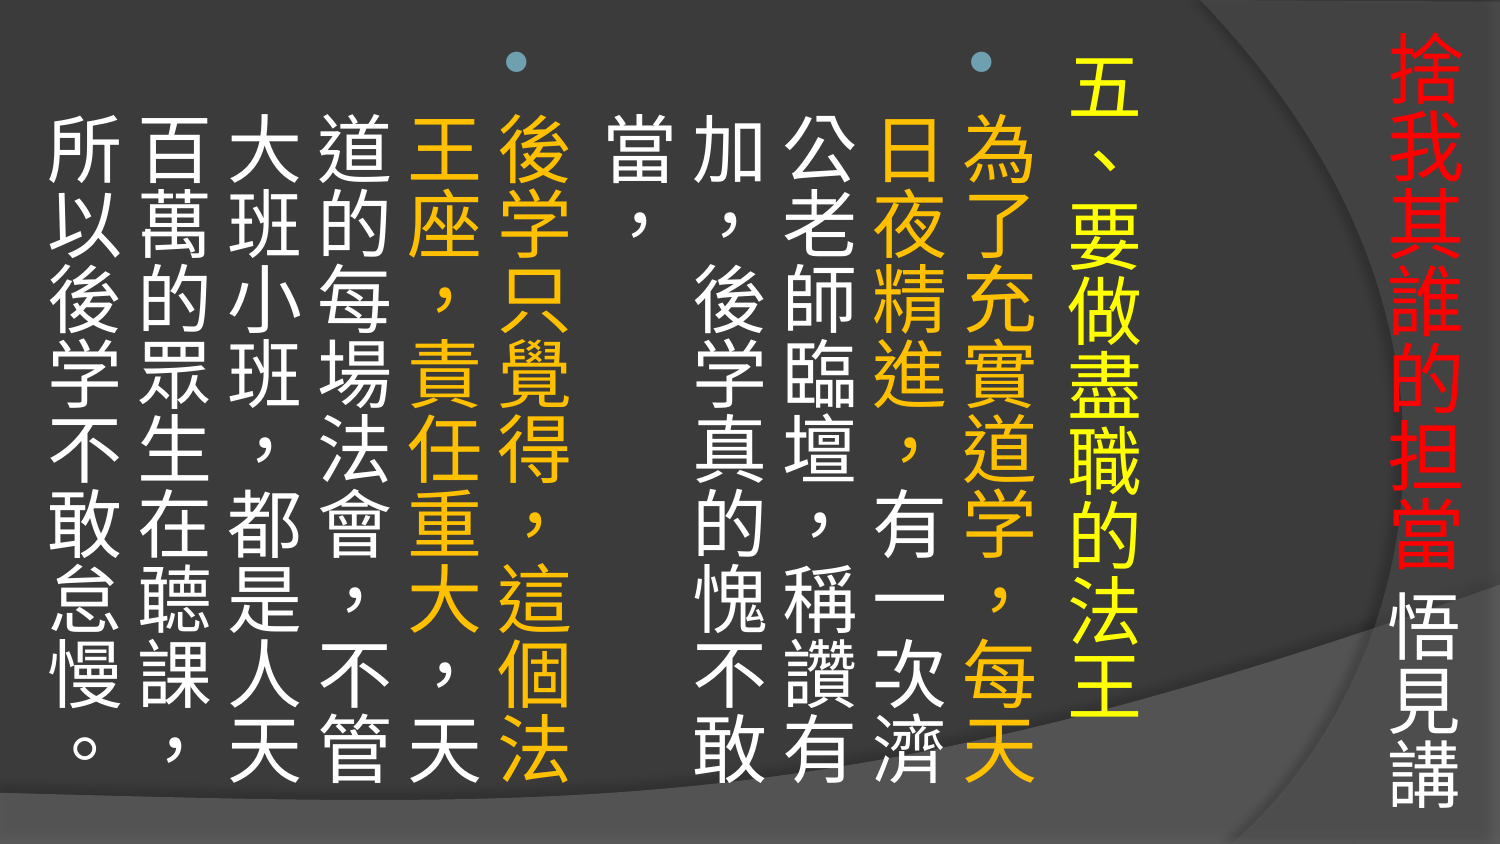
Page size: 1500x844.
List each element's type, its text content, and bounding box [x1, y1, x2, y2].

list 五、要做盡職的法王 為了充實道学，每天日夜精進，有一次濟公老師臨壇，稱讚有加，後学真的愧不敢當， 後学只覺得，這個法王座，責任重大，天道的每場法會，不管大班小班，都是人天百萬的眾生在聼課，所以後学不敢怠慢。 [29, 27, 1365, 820]
title 捨我其誰的担當 悟見講 [1364, 21, 1483, 820]
